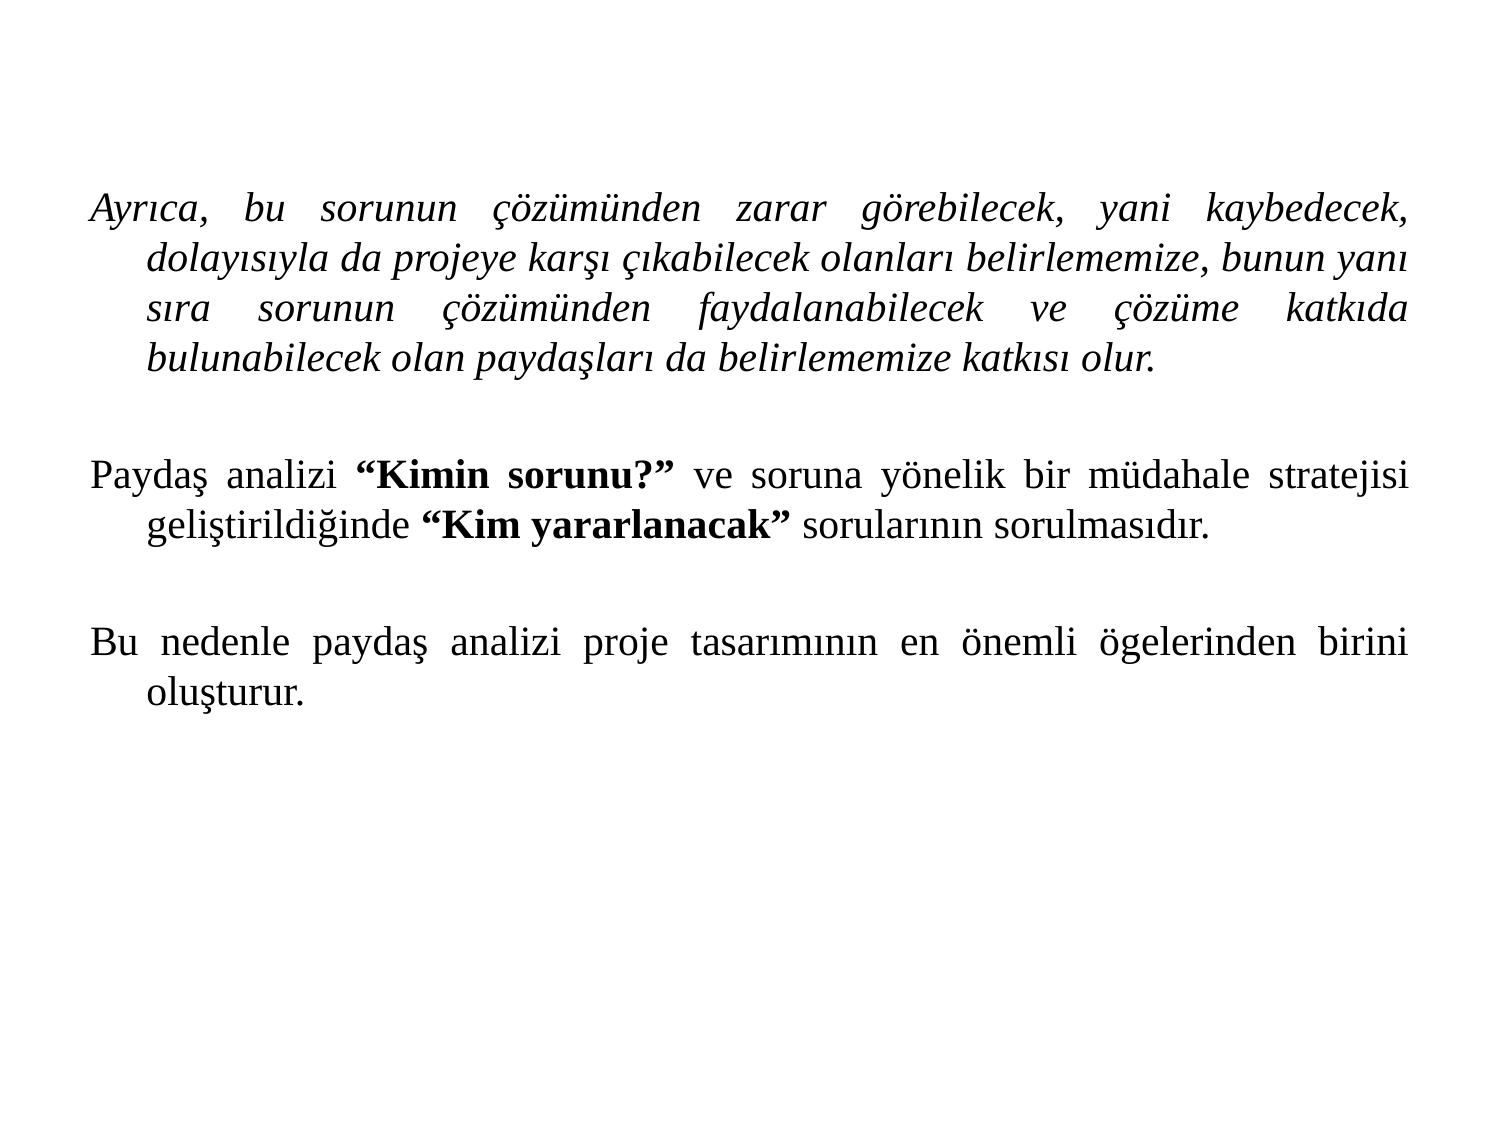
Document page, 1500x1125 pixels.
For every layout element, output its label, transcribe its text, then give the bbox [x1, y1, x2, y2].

list Ayrıca, bu sorunun çözümünden zarar görebilecek, yani kaybedecek, dolayısıyla da projeye karşı çıkabilecek olanları belirlememize, bunun yanı sıra sorunun çözümünden faydalanabilecek ve çözüme katkıda bulunabilecek olan paydaşları da belirlememize katkısı olur. Paydaş analizi “Kimin sorunu?” ve soruna yönelik bir müdahale stratejisi geliştirildiğinde “Kim yararlanacak” sorularının sorulmasıdır. Bu nedenle paydaş analizi proje tasarımının en önemli ögelerinden birini oluşturur. [75, 113, 1425, 1005]
